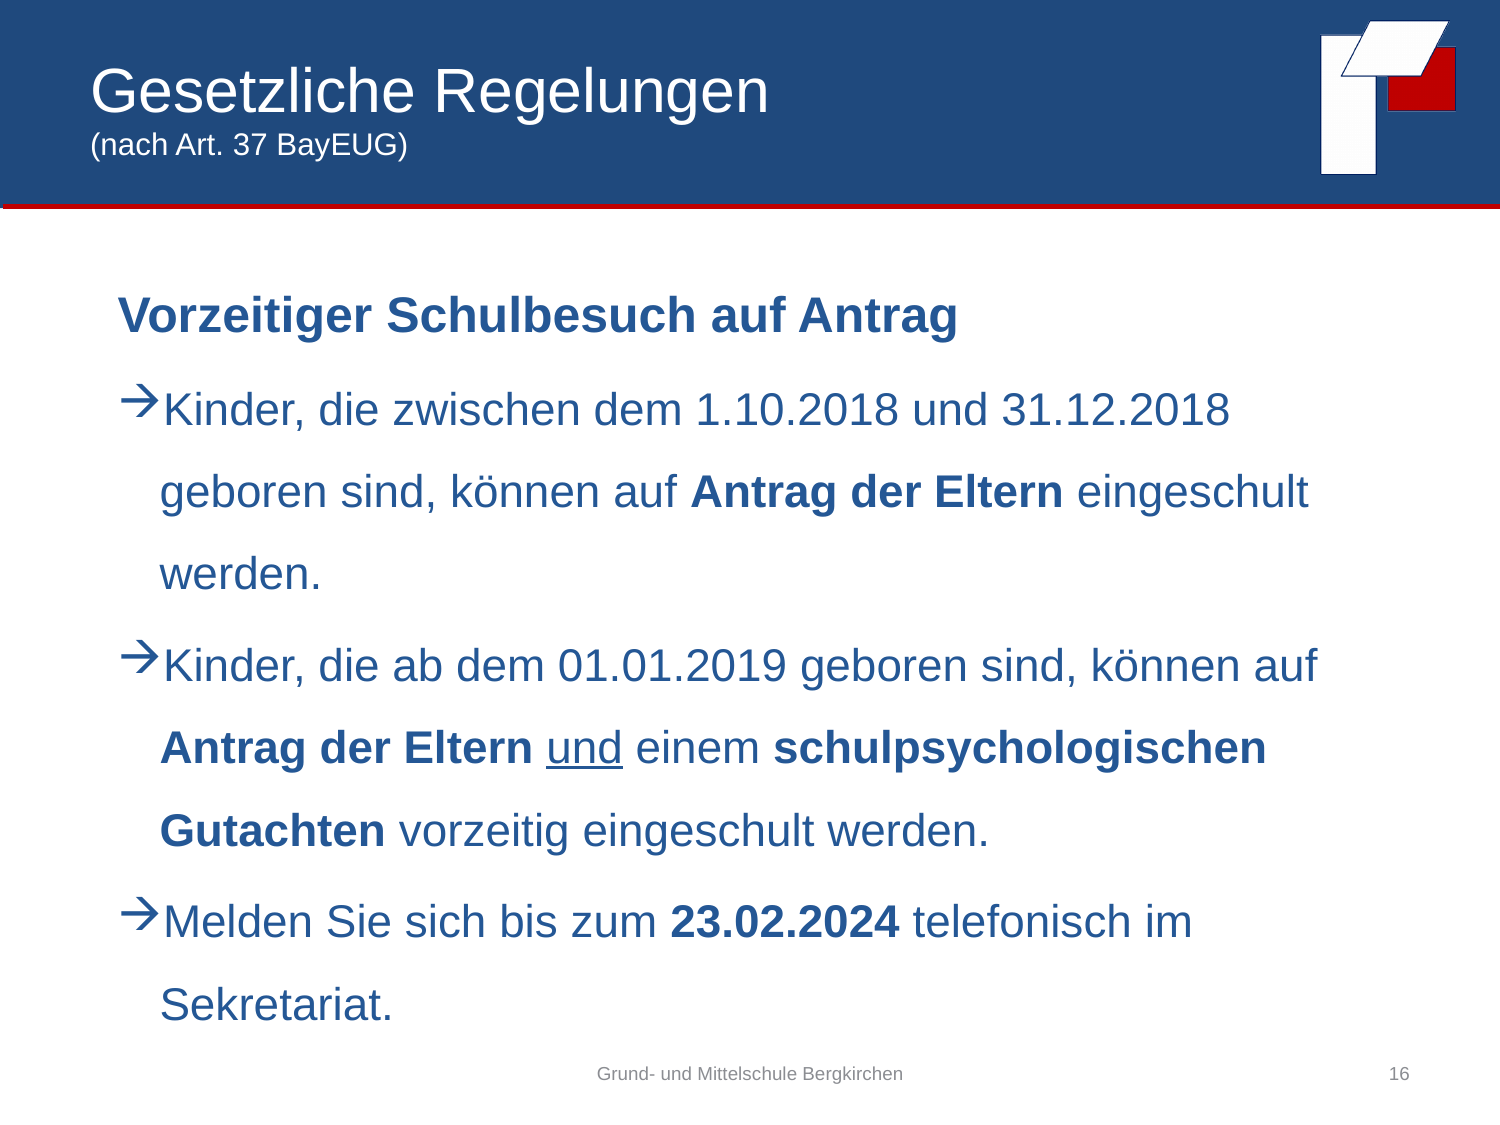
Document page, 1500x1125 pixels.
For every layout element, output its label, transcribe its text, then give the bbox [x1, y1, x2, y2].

list Vorzeitiger Schulbesuch auf Antrag Kinder, die zwischen dem 1.10.2018 und 31.12.2018 geboren sind, können auf Antrag der Eltern eingeschult werden. Kinder, die ab dem 01.01.2019 geboren sind, können auf Antrag der Eltern und einem schulpsychologischen Gutachten vorzeitig eingeschult werden. Melden Sie sich bis zum 23.02.2024 telefonisch im Sekretariat. [102, 244, 1380, 1043]
footer Grund- und Mittelschule Bergkirchen [512, 1042, 988, 1103]
title Gesetzliche Regelungen (nach Art. 37 BayEUG) [75, 24, 1278, 188]
picture [1320, 20, 1456, 175]
slide_number 16 [1074, 1042, 1425, 1103]
